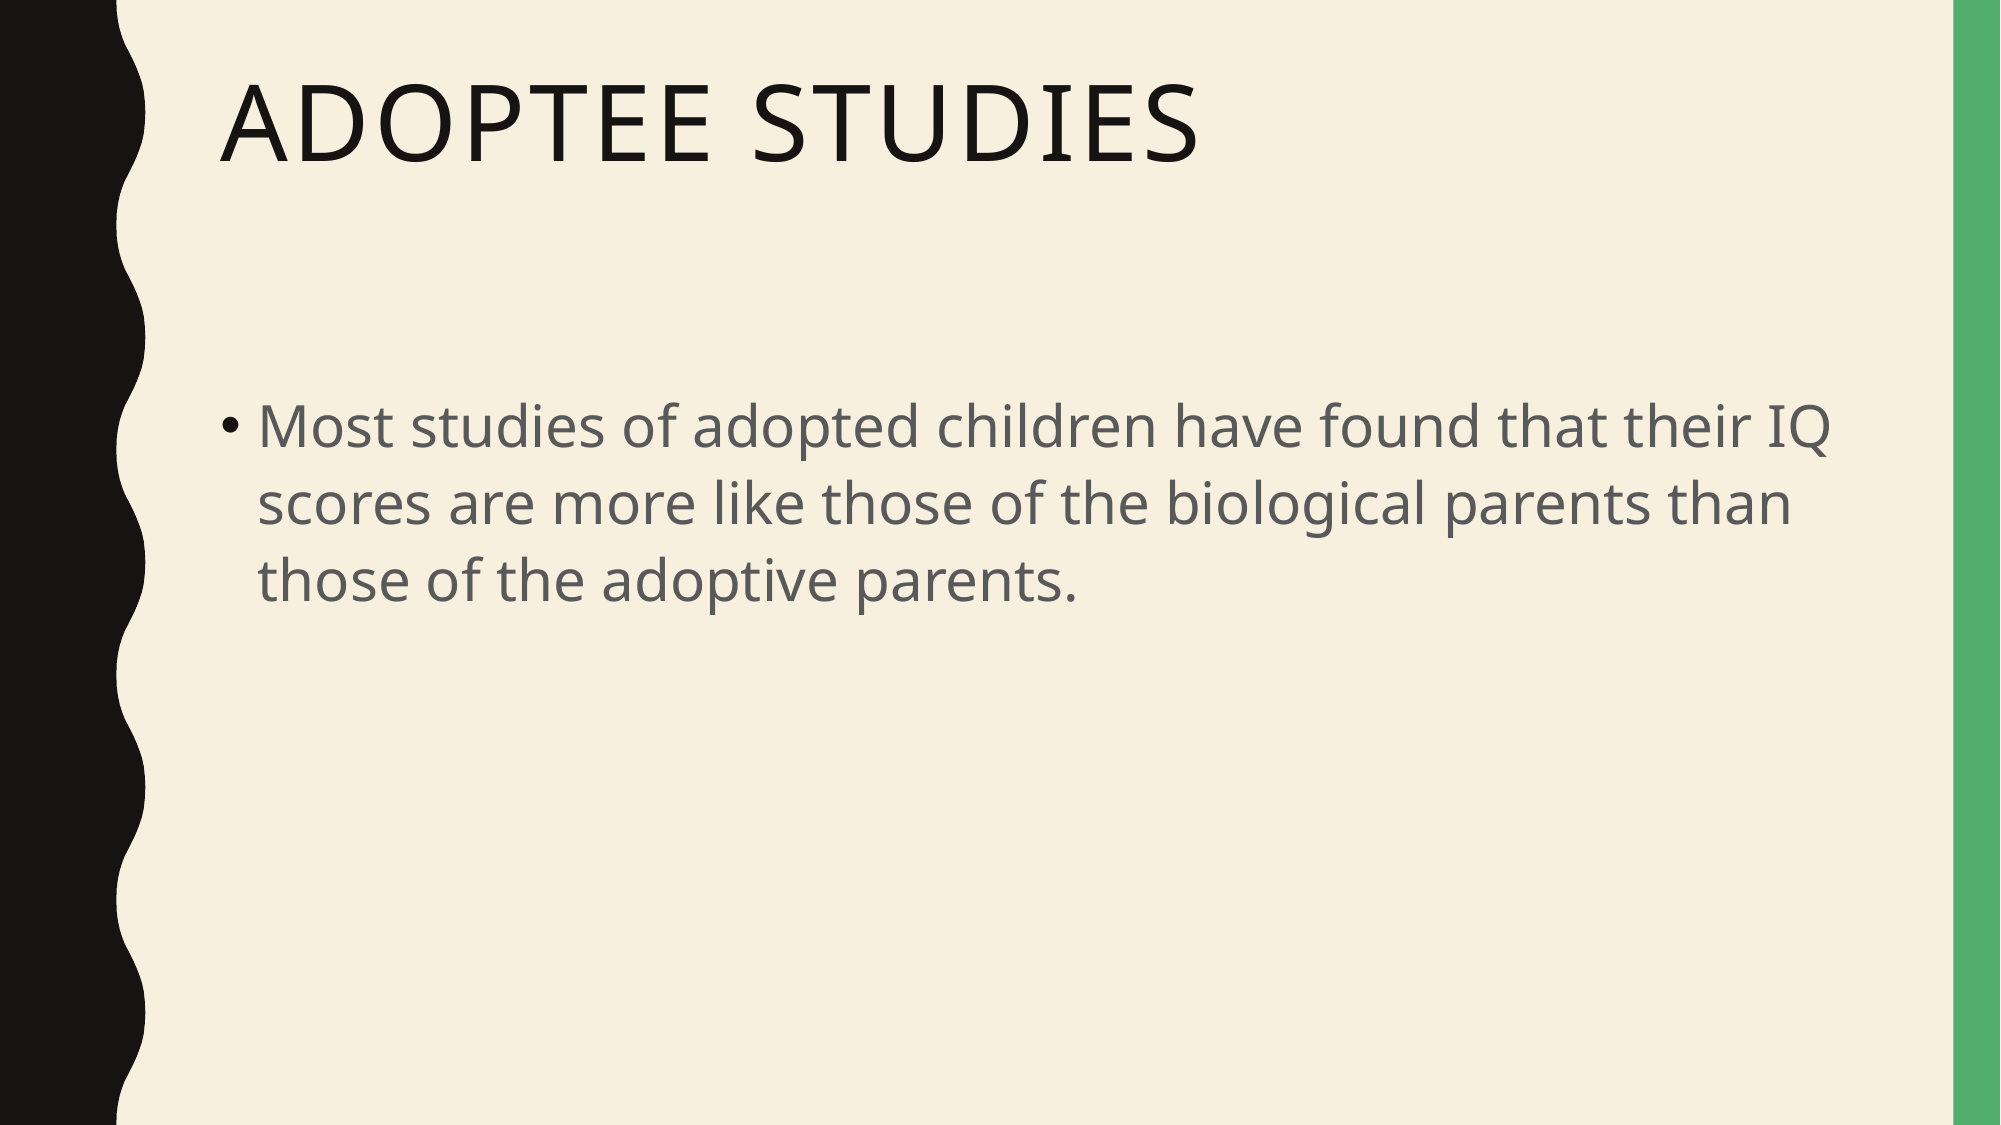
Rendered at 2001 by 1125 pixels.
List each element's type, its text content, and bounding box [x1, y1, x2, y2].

title Adoptee Studies [205, 62, 1875, 308]
list Most studies of adopted children have found that their IQ scores are more like those of the biological parents than those of the adoptive parents. [205, 375, 1875, 965]
